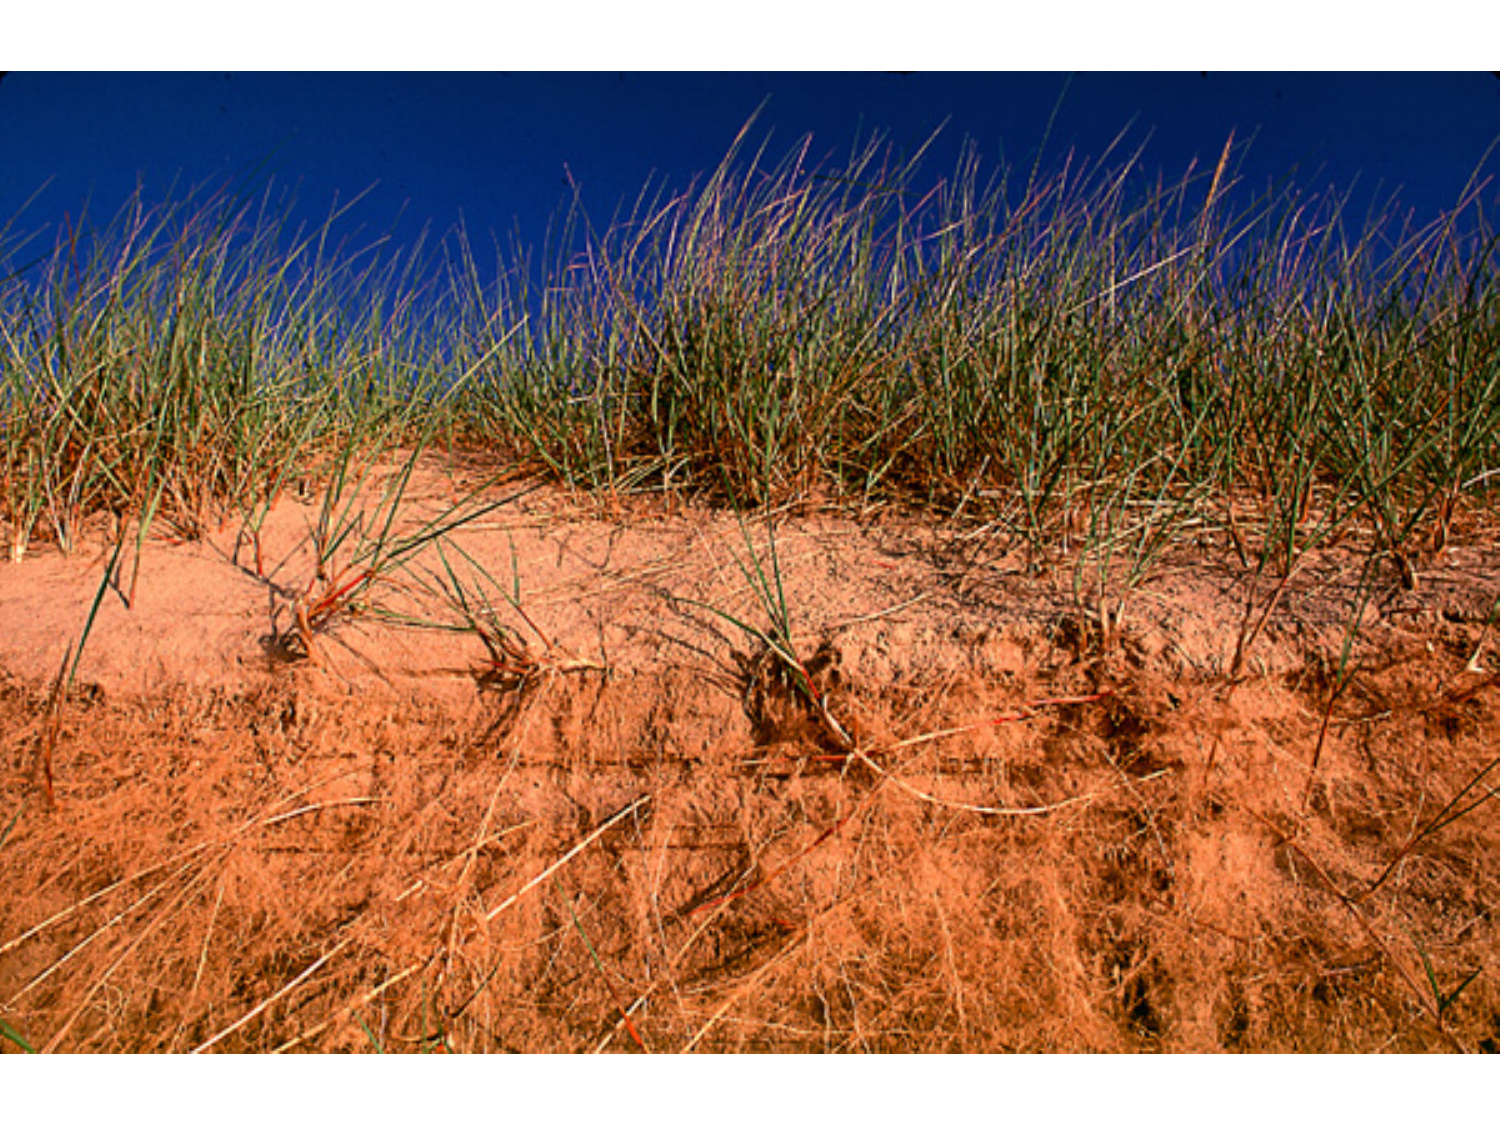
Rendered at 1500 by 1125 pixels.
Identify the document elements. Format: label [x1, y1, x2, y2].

picture [0, 71, 1500, 1054]
